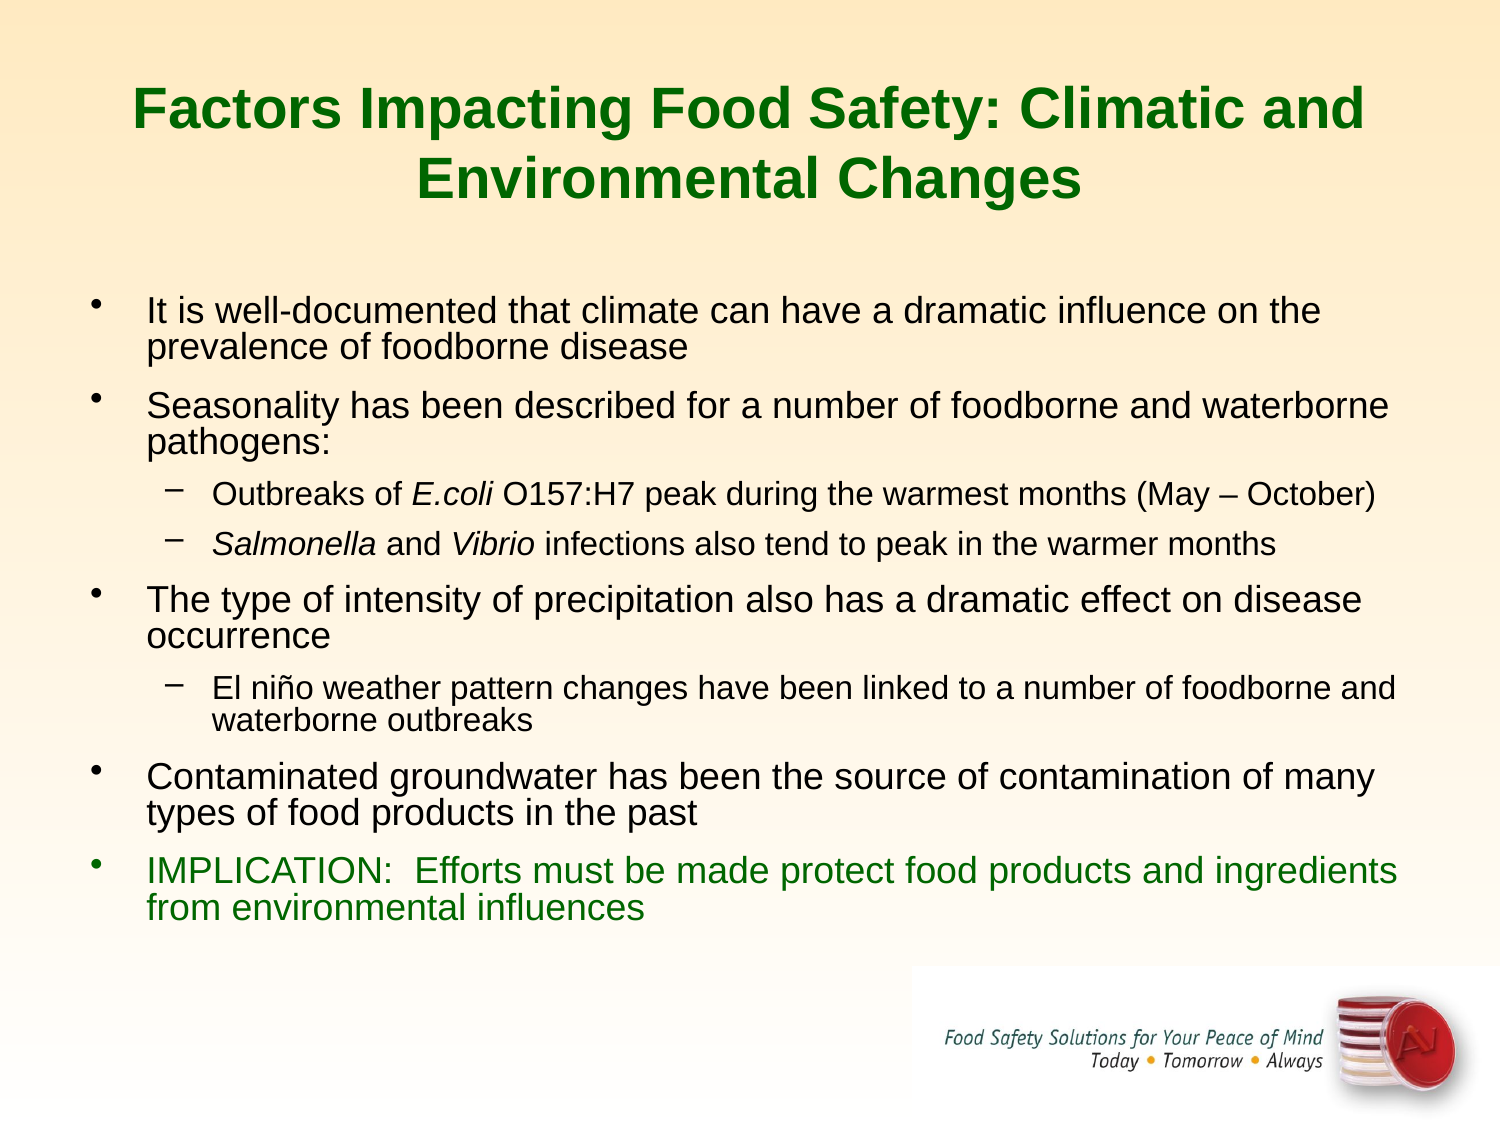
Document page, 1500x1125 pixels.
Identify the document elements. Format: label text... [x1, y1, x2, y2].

title Factors Impacting Food Safety: Climatic and Environmental Changes [74, 74, 1426, 206]
list It is well-documented that climate can have a dramatic influence on the prevalence of foodborne disease Seasonality has been described for a number of foodborne and waterborne pathogens: Outbreaks of E.coli O157:H7 peak during the warmest months (May – October) Salmonella and Vibrio infections also tend to peak in the warmer months The type of intensity of precipitation also has a dramatic effect on disease occurrence El niño weather pattern changes have been linked to a number of foodborne and waterborne outbreaks Contaminated groundwater has been the source of contamination of many types of food products in the past IMPLICATION: Efforts must be made protect food products and ingredients from environmental influences [74, 287, 1426, 968]
picture [912, 966, 1500, 1125]
